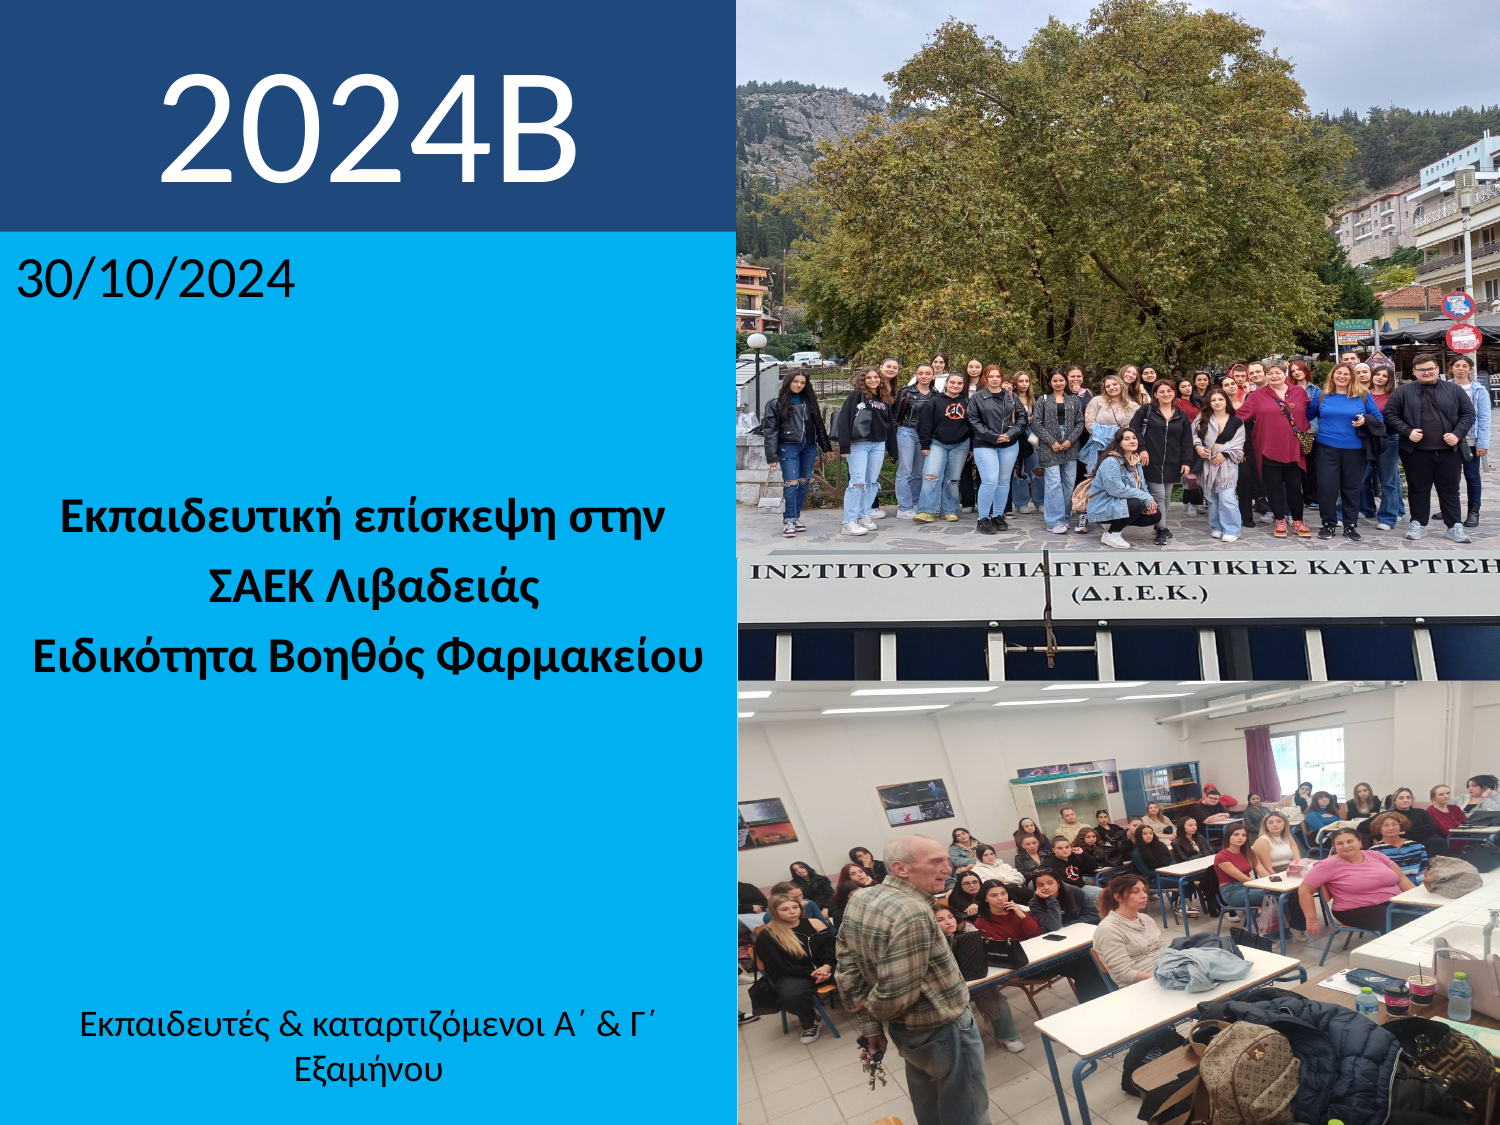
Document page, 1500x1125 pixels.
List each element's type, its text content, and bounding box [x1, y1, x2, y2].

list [736, 0, 1500, 550]
picture [737, 550, 1500, 1125]
title 2024Β [0, 0, 734, 231]
list 30/10/2024 Εκπαιδευτική επίσκεψη στην ΣΑΕΚ Λιβαδειάς Ειδικότητα Βοηθός Φαρμακείου Εκπαιδευτές & καταρτιζόμενοι Α΄ & Γ΄ Εξαμήνου [0, 231, 732, 1125]
